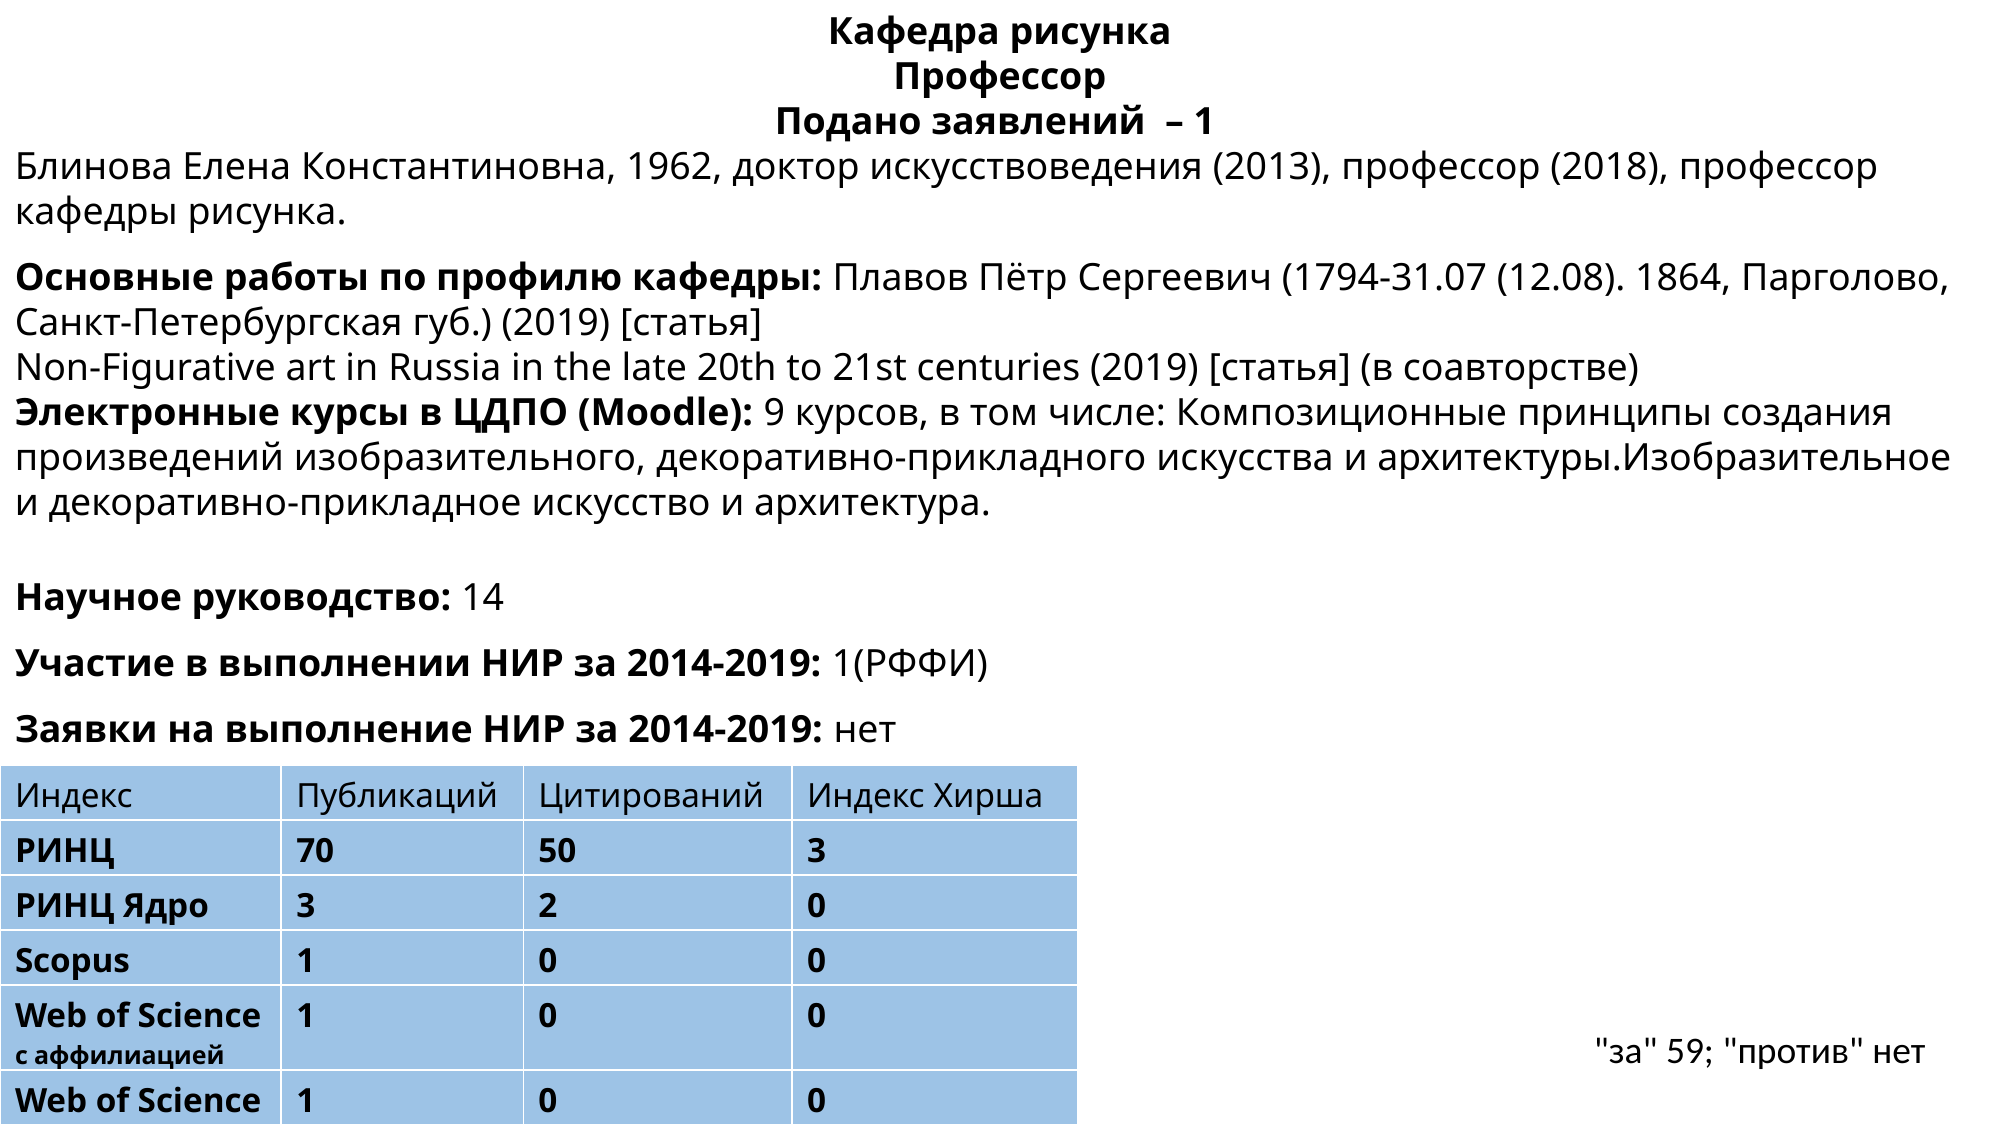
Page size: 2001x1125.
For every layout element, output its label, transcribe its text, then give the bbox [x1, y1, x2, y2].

table_cell Scopus [1, 931, 280, 984]
table_header Индекс [1, 766, 280, 819]
table_cell 0 [793, 876, 1077, 929]
table_cell 0 [793, 986, 1077, 1069]
table_cell 0 [524, 986, 791, 1069]
table_cell РИНЦ [1, 821, 280, 874]
text_box Кафедра рисунка Профессор Подано заявлений – 1 Блинова Елена Константиновна, 1962​, доктор искусствоведения (2013)​, профессор (2018), профессор кафедры рисунка. Основные работы по профилю кафедры: Плавов Пётр Сергеевич (1794-31.07 (12.08). 1864, Парголово, Санкт-Петербургская губ.) (2019) [статья] Non-Figurative art in Russia in the late 20th to 21st centuries (2019) [статья] (в соавторстве)​ Электронные курсы в ЦДПО (Moodle): 9 курсов, в том числе: Композиционные принципы создания произведений изобразительного, декоративно-прикладного искусства и архитектуры.Изобразительное и декоративно-прикладное искусство и архитектура.​ Научное руководство: 14 Участие в выполнении НИР за 2014-2019: 1(РФФИ)​ Заявки на выполнение НИР за 2014-2019: ​нет [0, 0, 2000, 873]
table_header Цитирований [524, 766, 791, 819]
table_cell РИНЦ Ядро [1, 876, 280, 929]
table_cell Web of Science c аффилиацией [1, 986, 280, 1069]
table_cell 1 [282, 931, 523, 984]
table_header Публикаций [282, 766, 523, 819]
table_cell 2 [524, 876, 791, 929]
table_cell 0 [524, 1071, 791, 1124]
text_box [1445, 438, 1476, 589]
table_header Индекс Хирша [793, 766, 1077, 819]
table_cell 50 [524, 821, 791, 874]
table_cell 0 [524, 931, 791, 984]
table_cell 1 [282, 1071, 523, 1124]
text_box "за" 59; "против" нет [1578, 1018, 1941, 1078]
table_cell 70 [282, 821, 523, 874]
table_cell 3 [793, 821, 1077, 874]
table_cell 0 [793, 1071, 1077, 1124]
table_cell 0 [793, 931, 1077, 984]
table_cell 3 [282, 876, 523, 929]
table_cell Web of Science [1, 1071, 280, 1124]
table_cell 1 [282, 986, 523, 1069]
